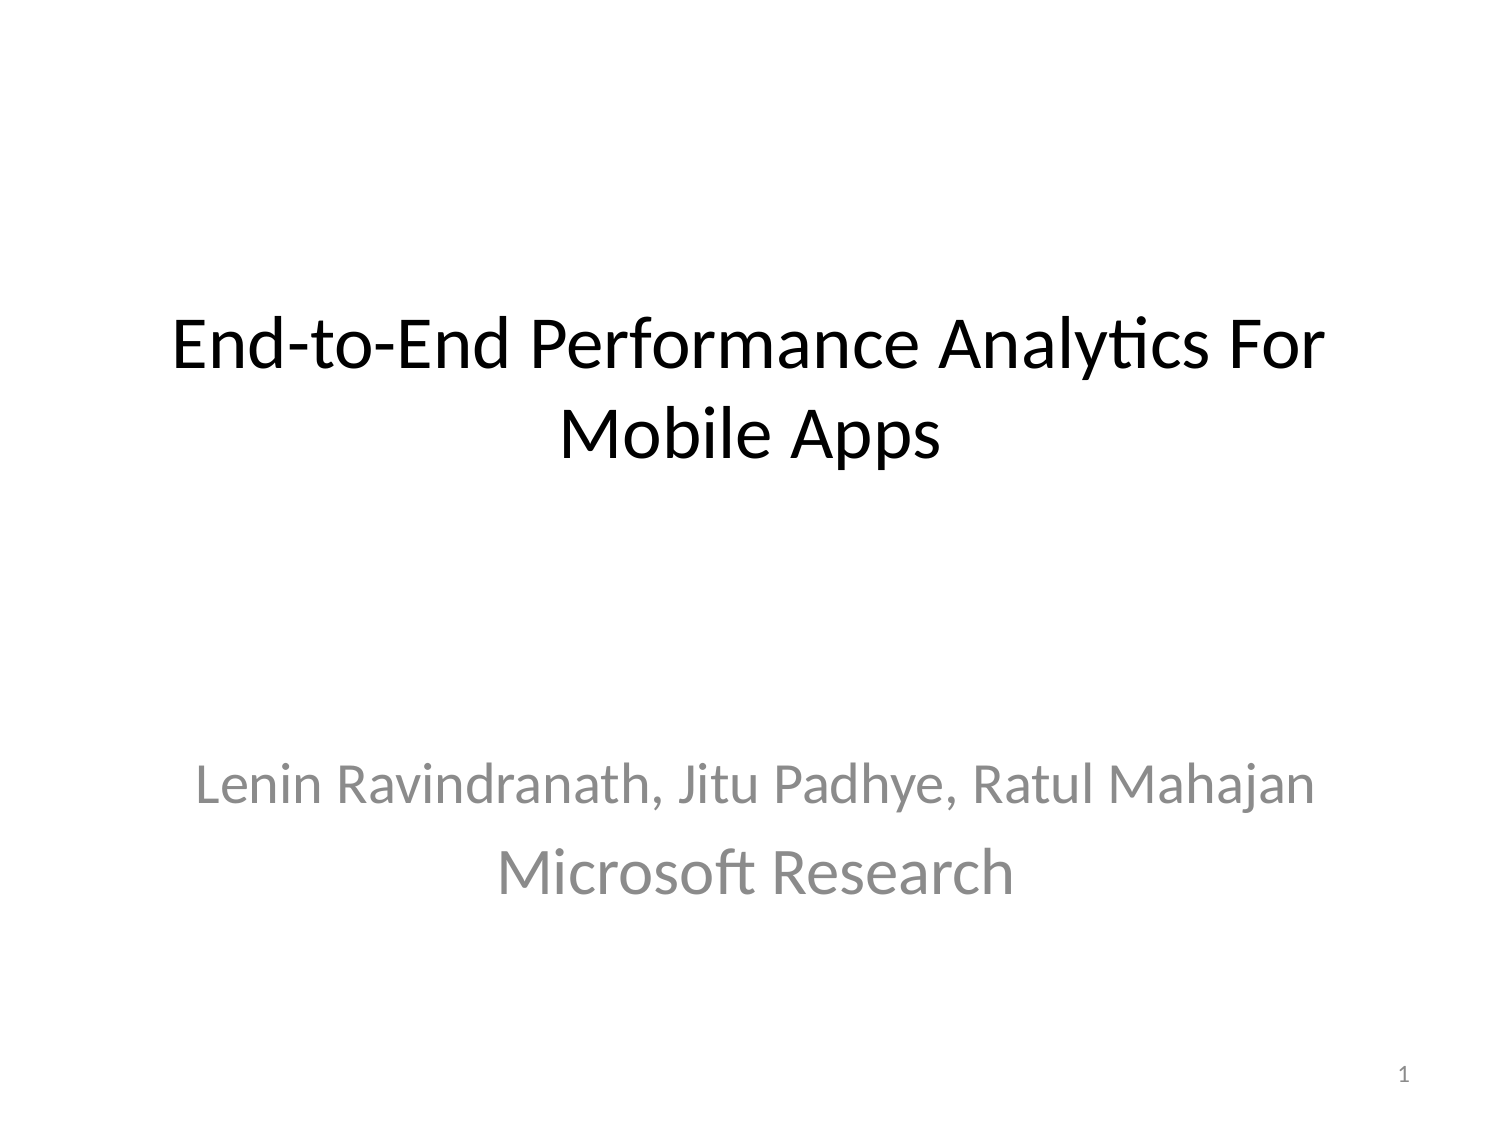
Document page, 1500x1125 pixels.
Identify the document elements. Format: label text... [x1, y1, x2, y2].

slide_number 1 [1074, 1042, 1425, 1103]
title End-to-End Performance Analytics For Mobile Apps [112, 262, 1388, 504]
subtitle Lenin Ravindranath, Jitu Padhye, Ratul Mahajan Microsoft Research [112, 737, 1400, 925]
